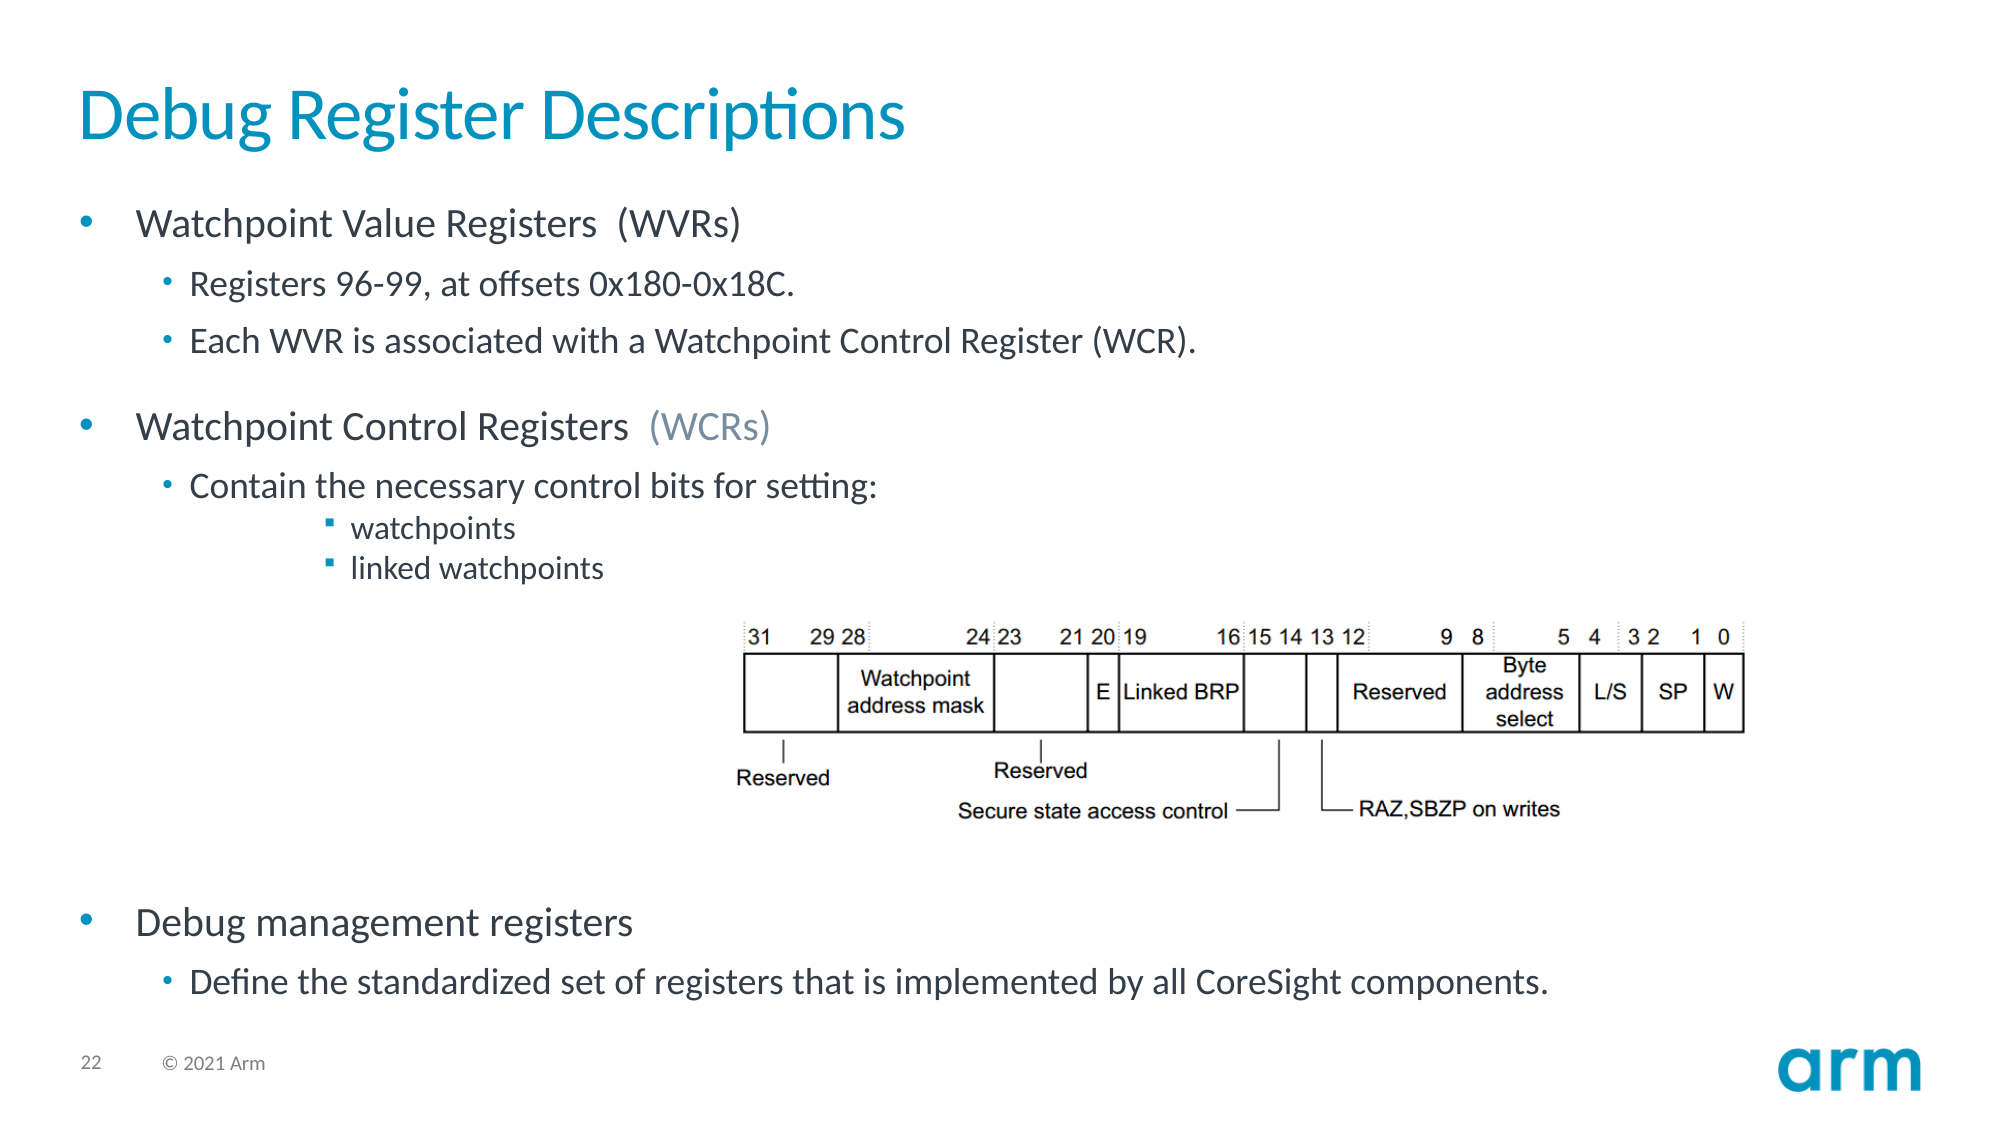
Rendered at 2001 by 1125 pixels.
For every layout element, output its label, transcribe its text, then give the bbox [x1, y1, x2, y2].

list Watchpoint Value Registers (WVRs) Registers 96-99, at offsets 0x180-0x18C. Each WVR is associated with a Watchpoint Control Register (WCR). Watchpoint Control Registers (WCRs) Contain the necessary control bits for setting: watchpoints linked watchpoints Debug management registers Define the standardized set of registers that is implemented by all CoreSight components. [79, 196, 1910, 1004]
title Debug Register Descriptions [78, 78, 1922, 186]
picture [705, 602, 1756, 835]
picture [1777, 1047, 1922, 1093]
